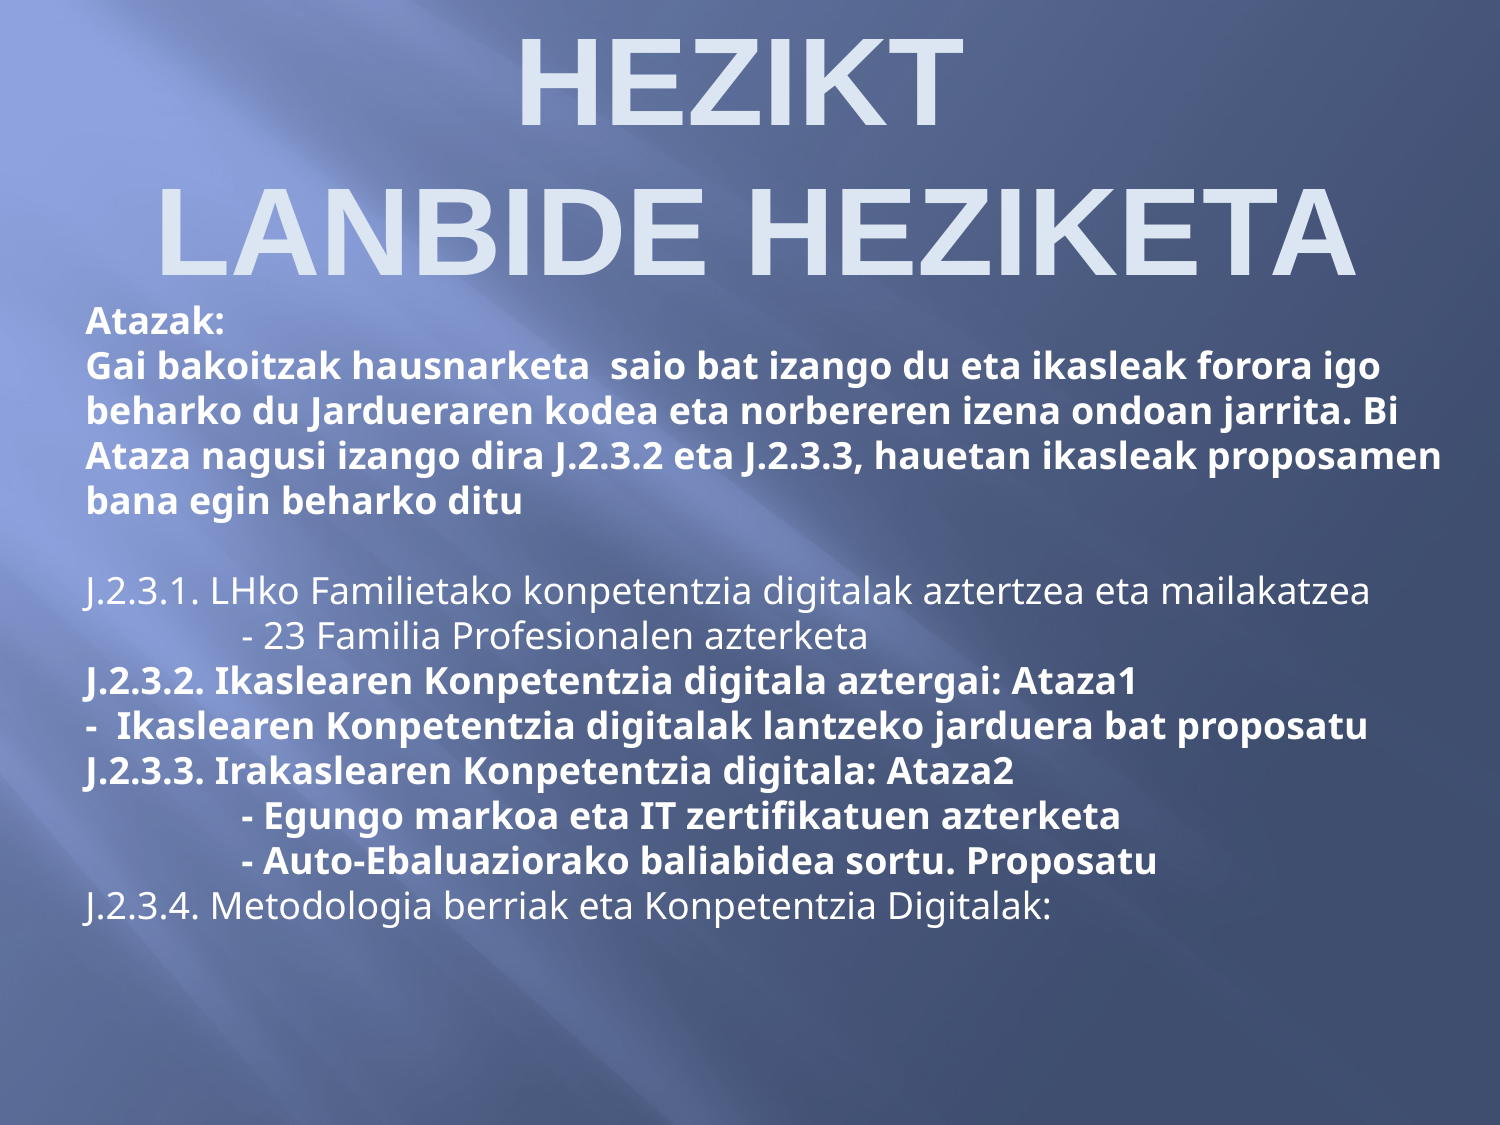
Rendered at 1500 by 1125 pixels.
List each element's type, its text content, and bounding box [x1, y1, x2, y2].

text_box Atazak: Gai bakoitzak hausnarketa saio bat izango du eta ikasleak forora igo beharko du Jardueraren kodea eta norbereren izena ondoan jarrita. Bi Ataza nagusi izango dira J.2.3.2 eta J.2.3.3, hauetan ikasleak proposamen bana egin beharko ditu J.2.3.1. LHko Familietako konpetentzia digitalak aztertzea eta mailakatzea - 23 Familia Profesionalen azterketa J.2.3.2. Ikaslearen Konpetentzia digitala aztergai: Ataza1 - Ikaslearen Konpetentzia digitalak lantzeko jarduera bat proposatu J.2.3.3. Irakaslearen Konpetentzia digitala: Ataza2 - Egungo markoa eta IT zertifikatuen azterketa - Auto-Ebaluaziorako baliabidea sortu. Proposatu J.2.3.4. Metodologia berriak eta Konpetentzia Digitalak: [70, 289, 1477, 980]
title HEZIkT LANBIDE HEZIKETA [82, 0, 1432, 289]
